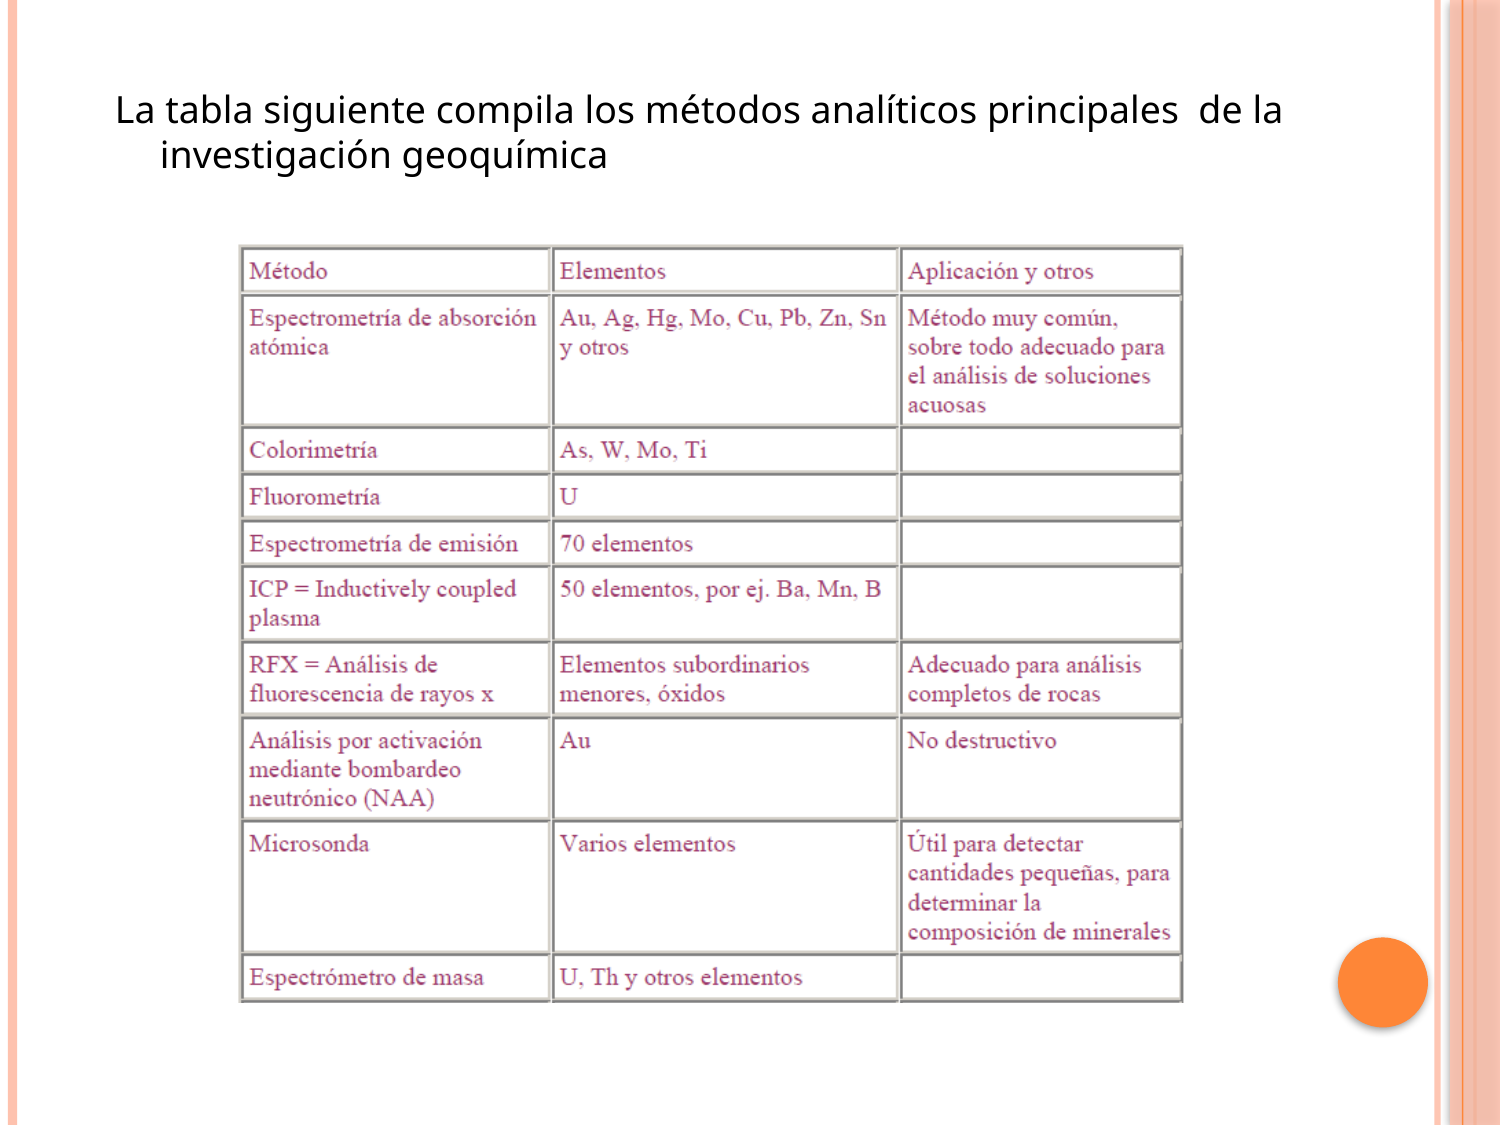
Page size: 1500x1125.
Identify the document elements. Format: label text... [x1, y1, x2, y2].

list La tabla siguiente compila los métodos analíticos principales de la investigación geoquímica [100, 78, 1349, 291]
picture [217, 231, 1201, 1004]
